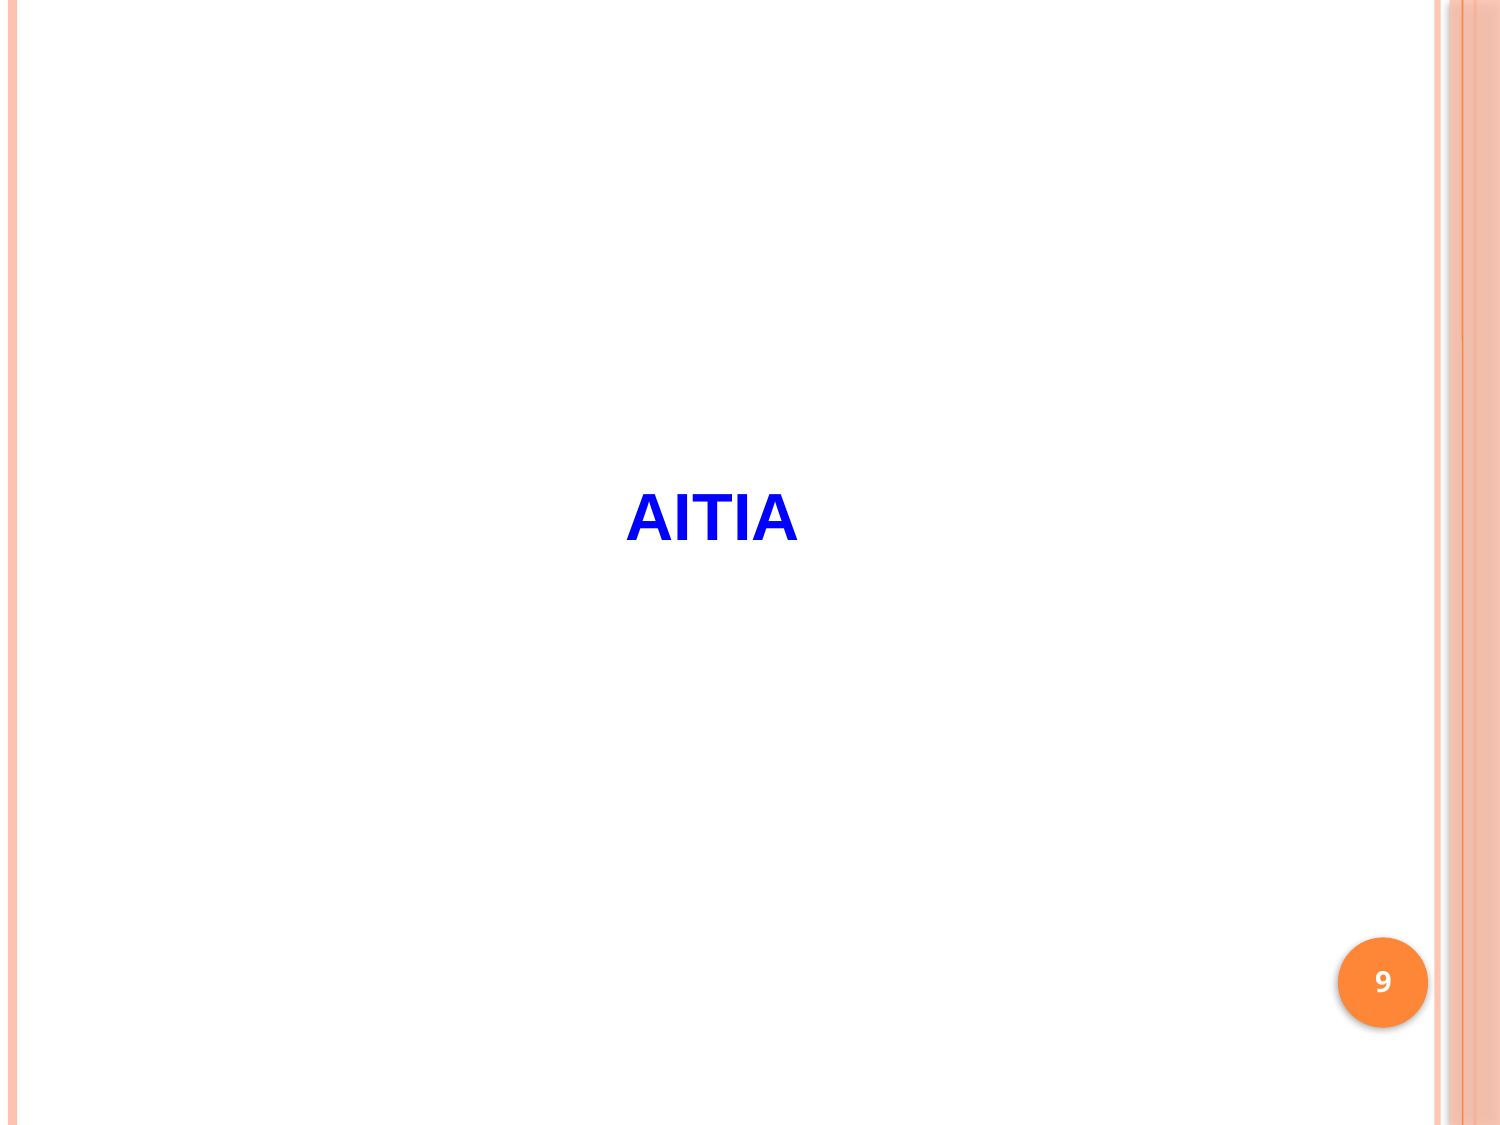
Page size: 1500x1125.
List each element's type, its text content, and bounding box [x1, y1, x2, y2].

slide_number 9 [1333, 940, 1434, 1026]
title ΑΙΤΙΑ [100, 456, 1326, 562]
